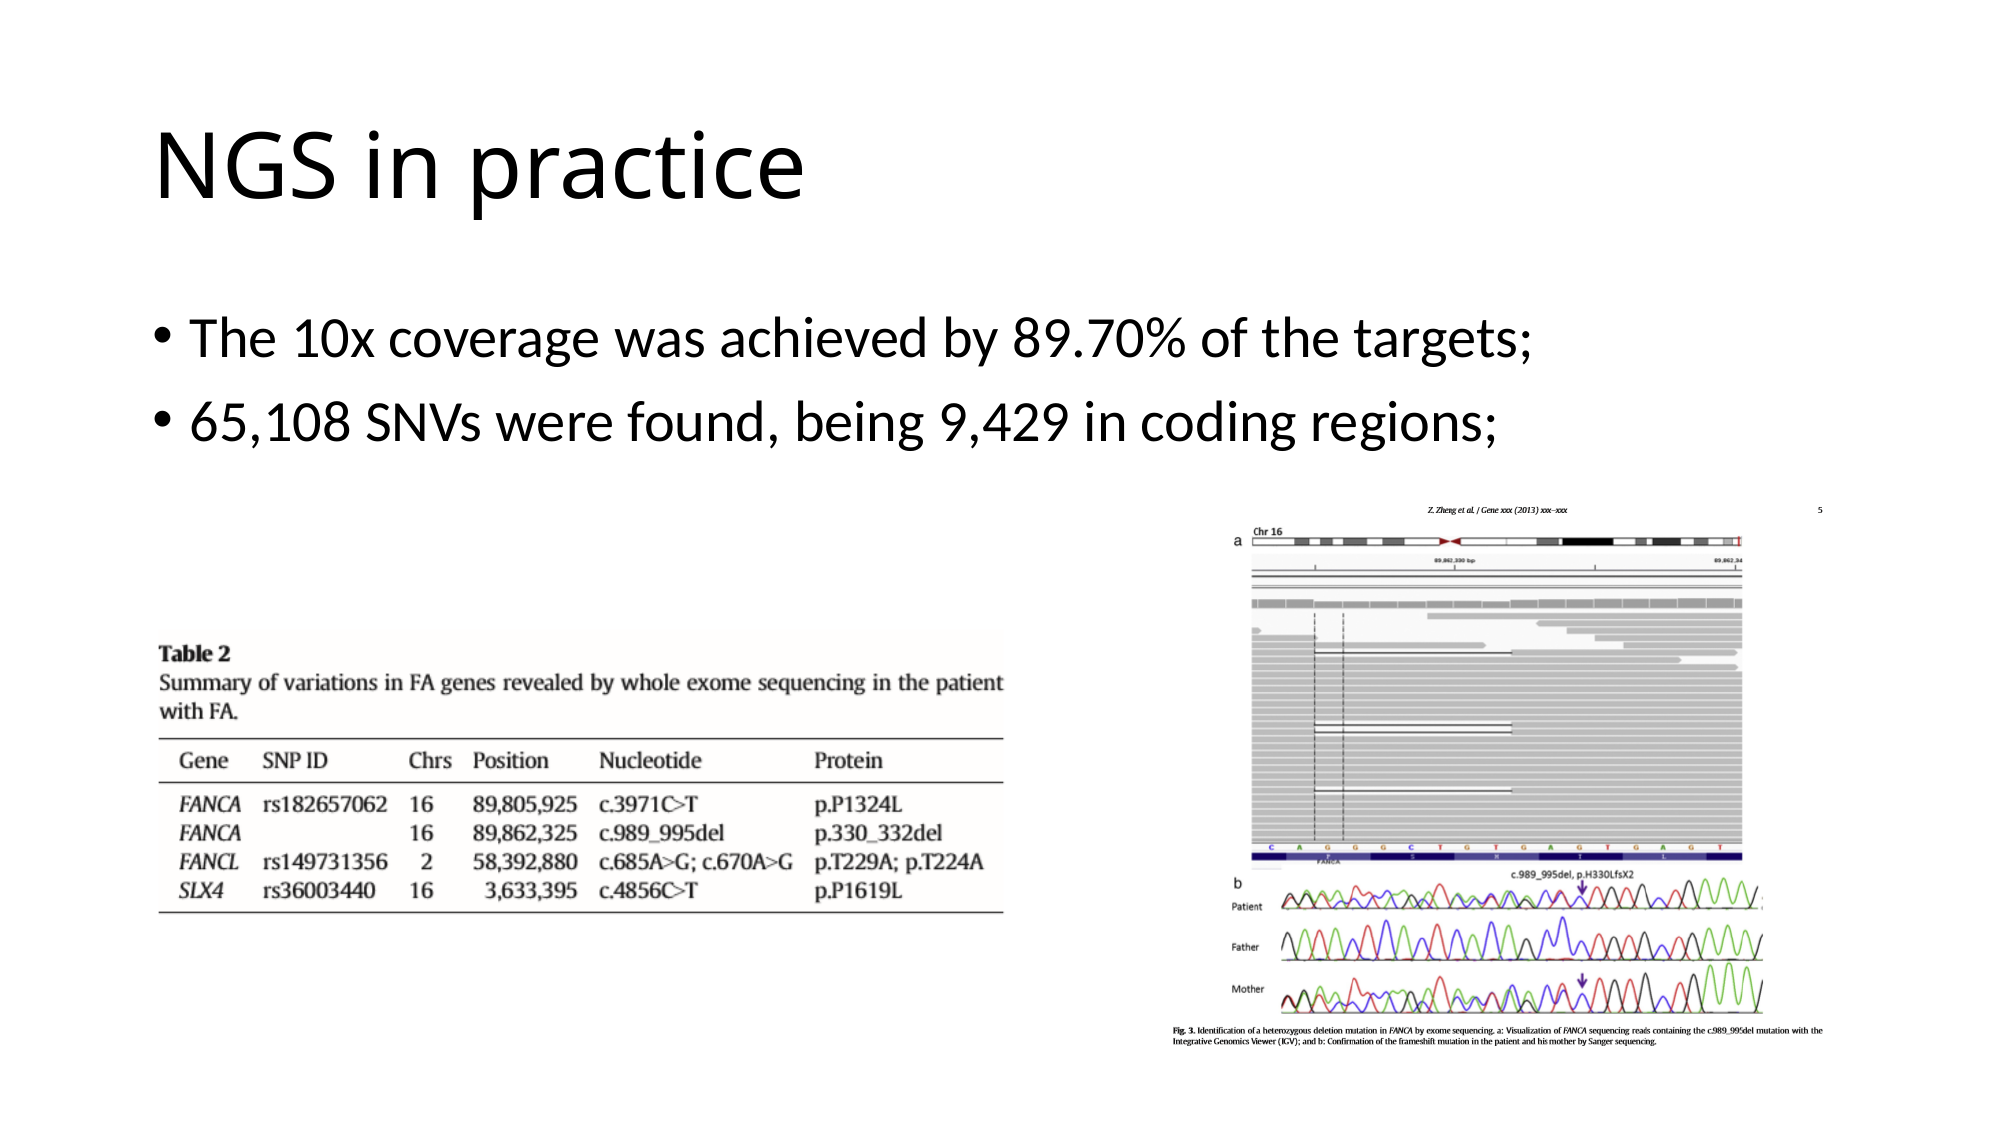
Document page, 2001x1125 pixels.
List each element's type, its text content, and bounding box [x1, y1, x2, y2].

list The 10x coverage was achieved by 89.70% of the targets; 65,108 SNVs were found, being 9,429 in coding regions; [137, 299, 1863, 1014]
title NGS in practice [137, 59, 1863, 278]
picture [137, 615, 1024, 931]
picture [1158, 498, 1840, 1048]
